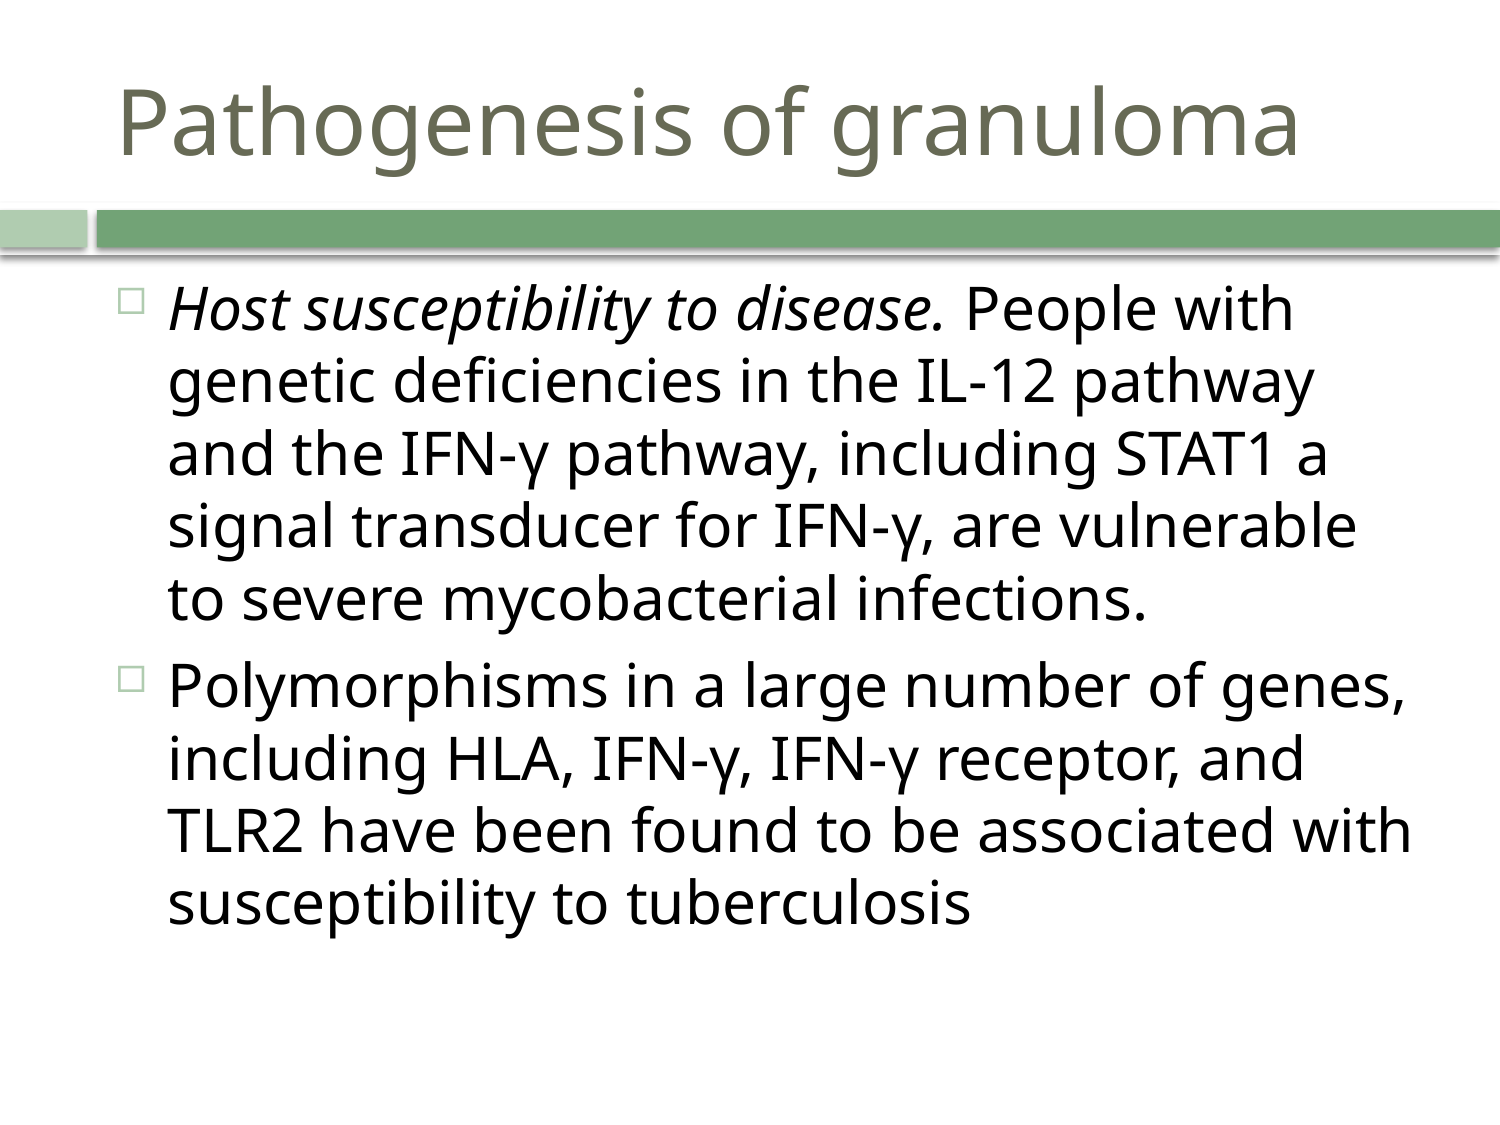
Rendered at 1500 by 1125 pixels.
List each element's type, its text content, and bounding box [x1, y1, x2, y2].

title Pathogenesis of granuloma [100, 37, 1438, 200]
list Host susceptibility to disease. People with genetic deficiencies in the IL-12 pathway and the IFN-γ pathway, including STAT1 a signal transducer for IFN-γ, are vulnerable to severe mycobacterial infections. Polymorphisms in a large number of genes, including HLA, IFN-γ, IFN-γ receptor, and TLR2 have been found to be associated with susceptibility to tuberculosis [100, 262, 1438, 1000]
